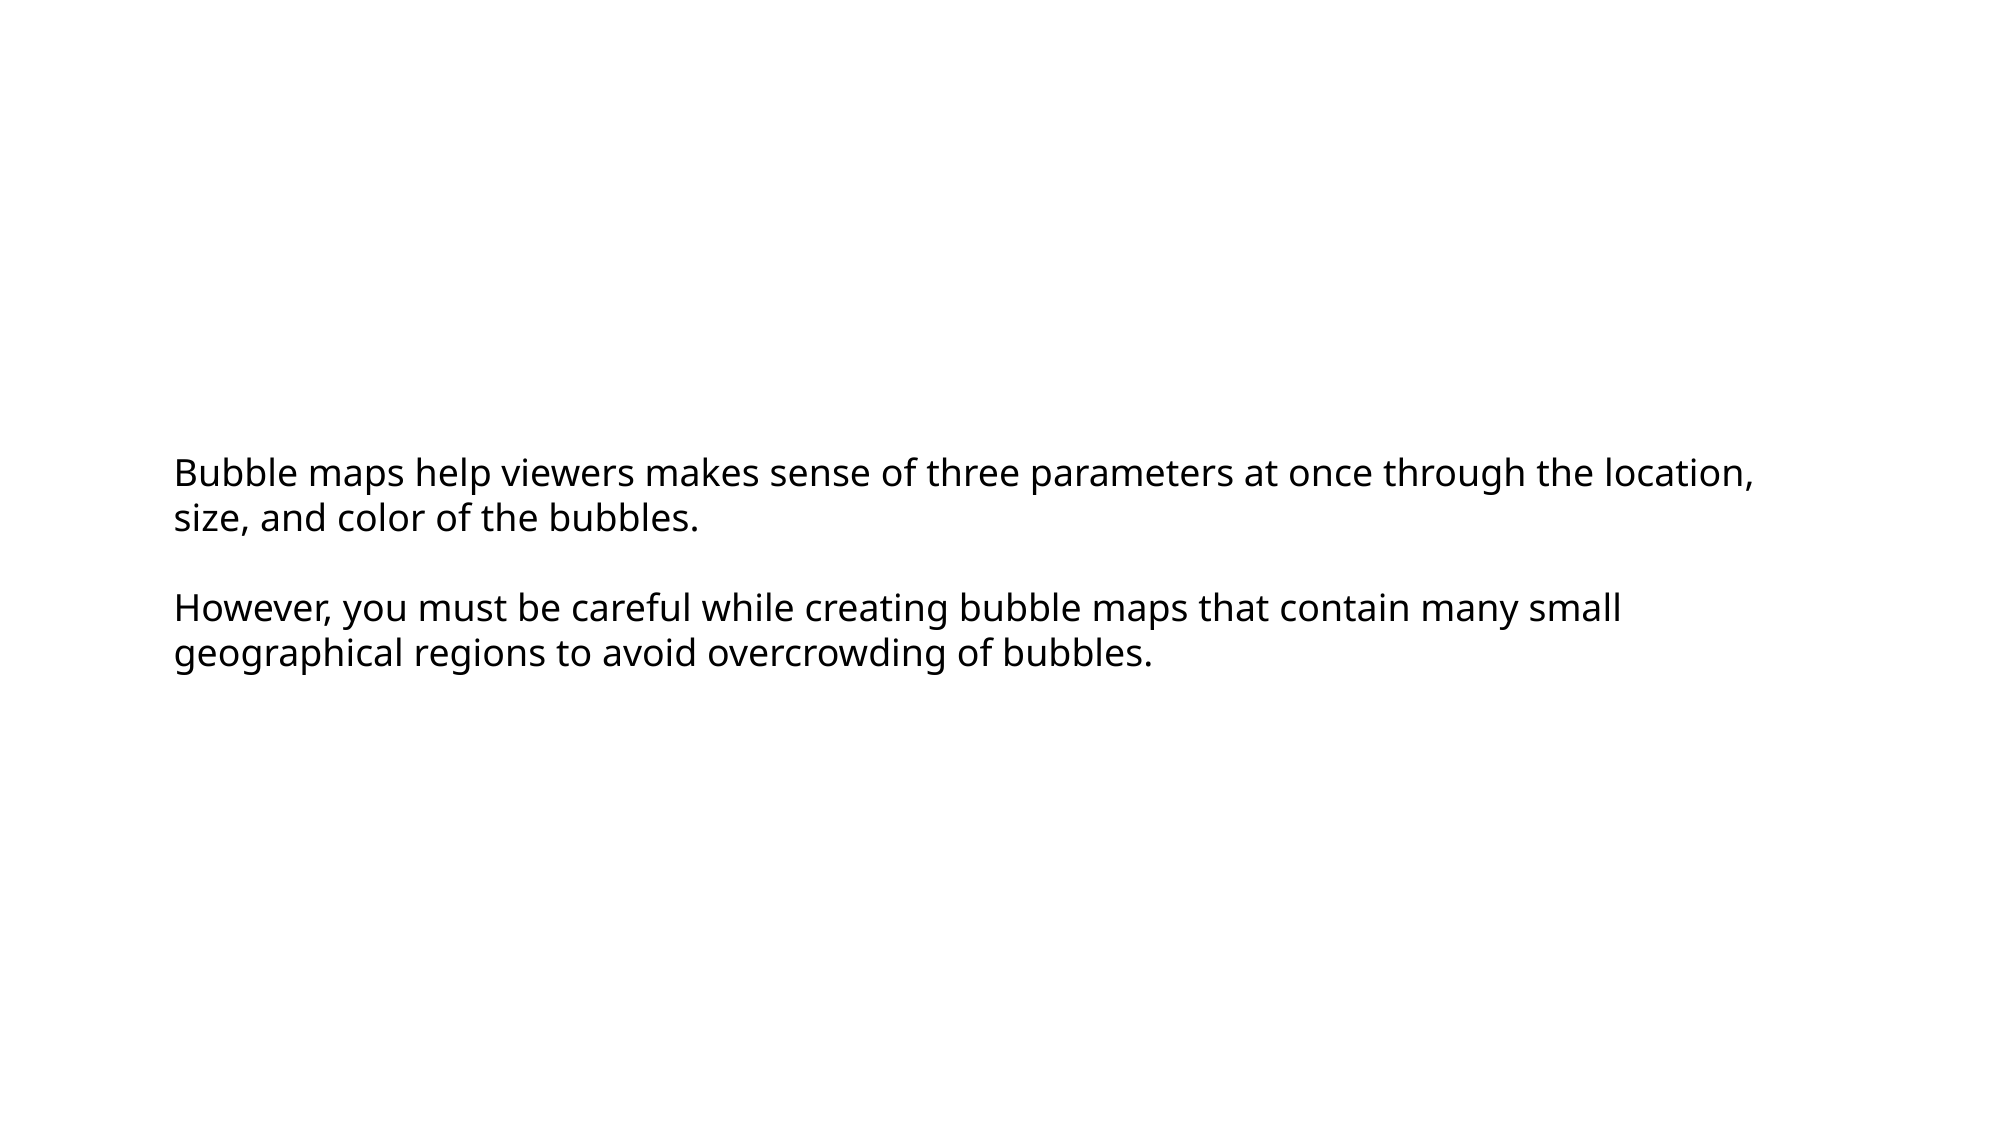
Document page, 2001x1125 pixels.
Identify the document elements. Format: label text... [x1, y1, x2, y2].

text_box Bubble maps help viewers makes sense of three parameters at once through the location, size, and color of the bubbles. However, you must be careful while creating bubble maps that contain many small geographical regions to avoid overcrowding of bubbles. [158, 441, 1841, 681]
